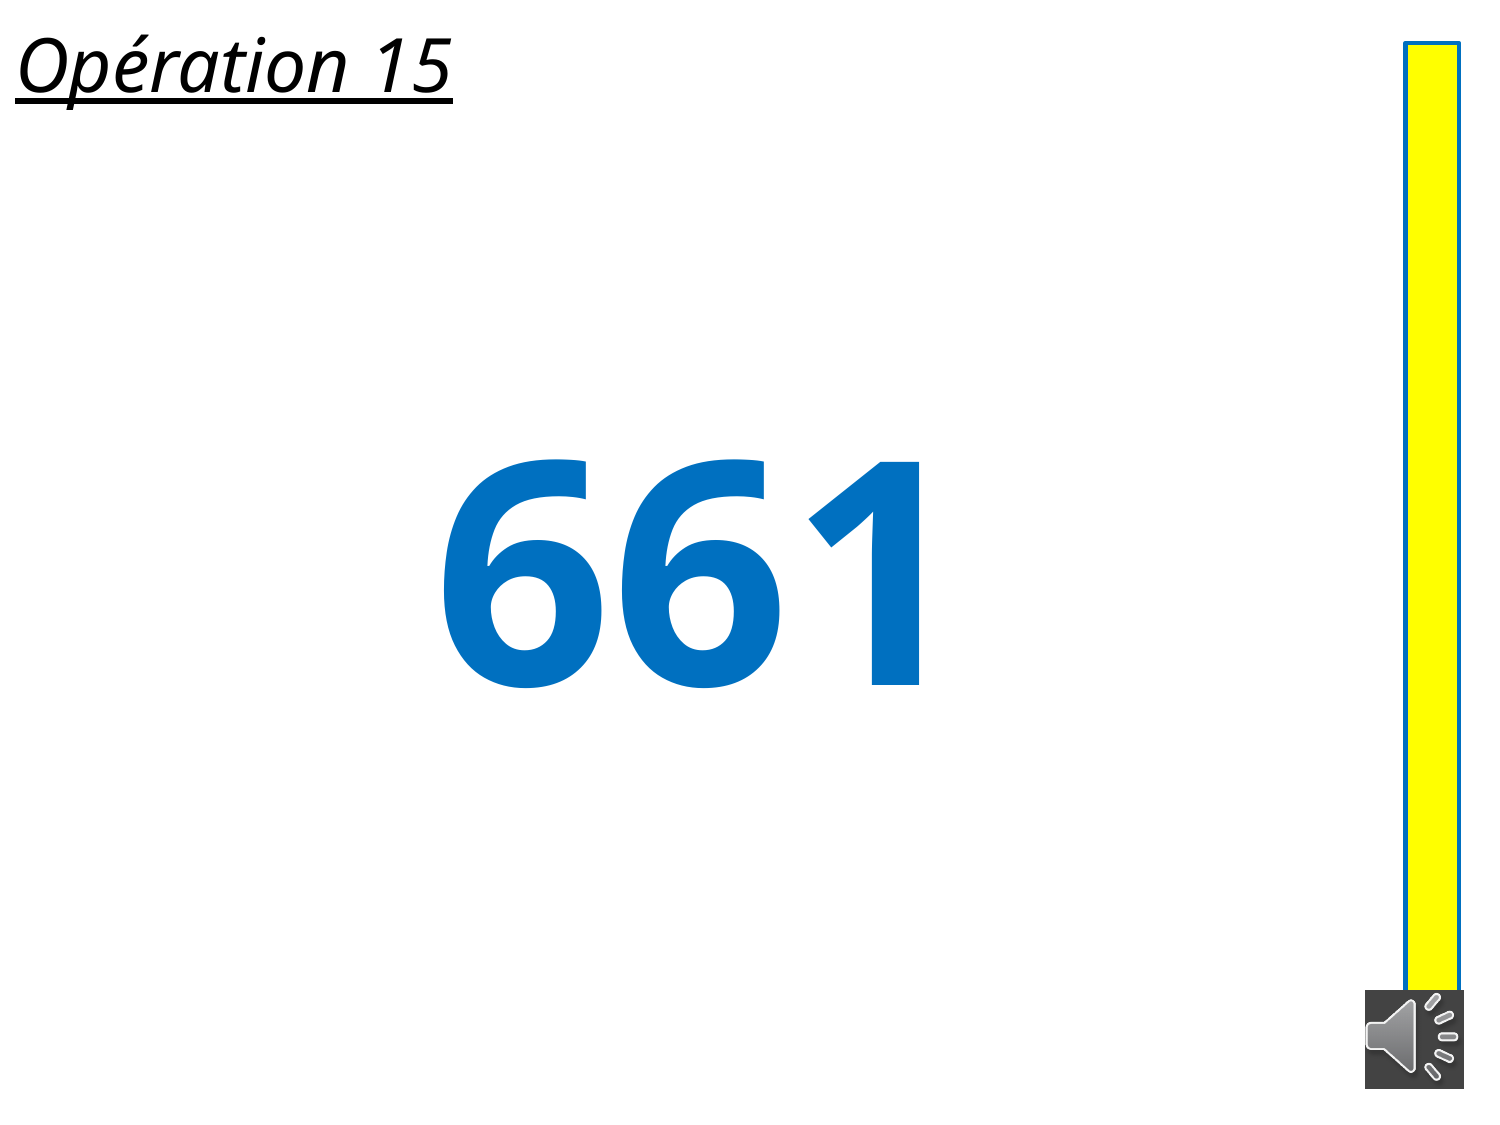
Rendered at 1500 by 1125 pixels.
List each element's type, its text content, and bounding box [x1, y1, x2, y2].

picture [1364, 989, 1465, 1090]
text_box 661 [0, 365, 1403, 756]
text_box [1403, 41, 1461, 987]
title Opération 15 [0, 0, 502, 126]
